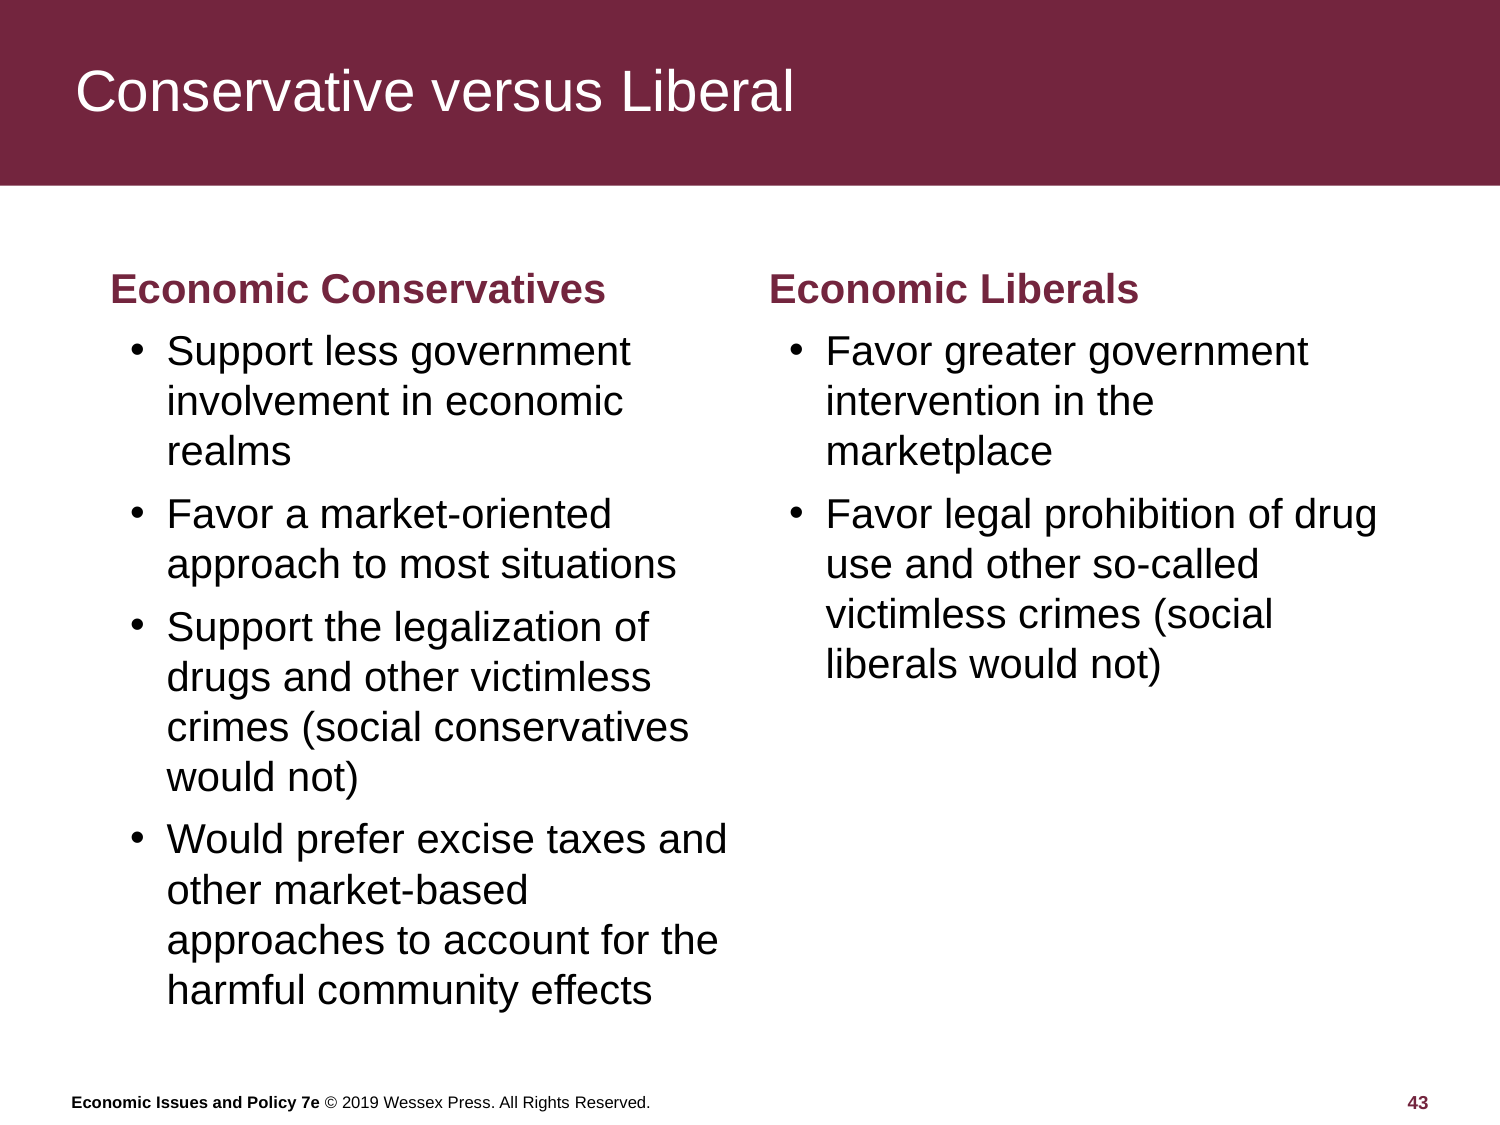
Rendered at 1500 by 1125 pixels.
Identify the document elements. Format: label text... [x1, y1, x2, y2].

list Economic Conservatives Support less government involvement in economic realms Favor a market-oriented approach to most situations Support the legalization of drugs and other victimless crimes (social conservatives would not) Would prefer excise taxes and other market-based approaches to account for the harmful community effects [109, 261, 731, 1014]
text_box Economic Liberals Favor greater government intervention in the marketplace Favor legal prohibition of drug use and other so-called victimless crimes (social liberals would not) [768, 261, 1390, 1014]
title Conservative versus Liberal [0, 0, 1500, 186]
